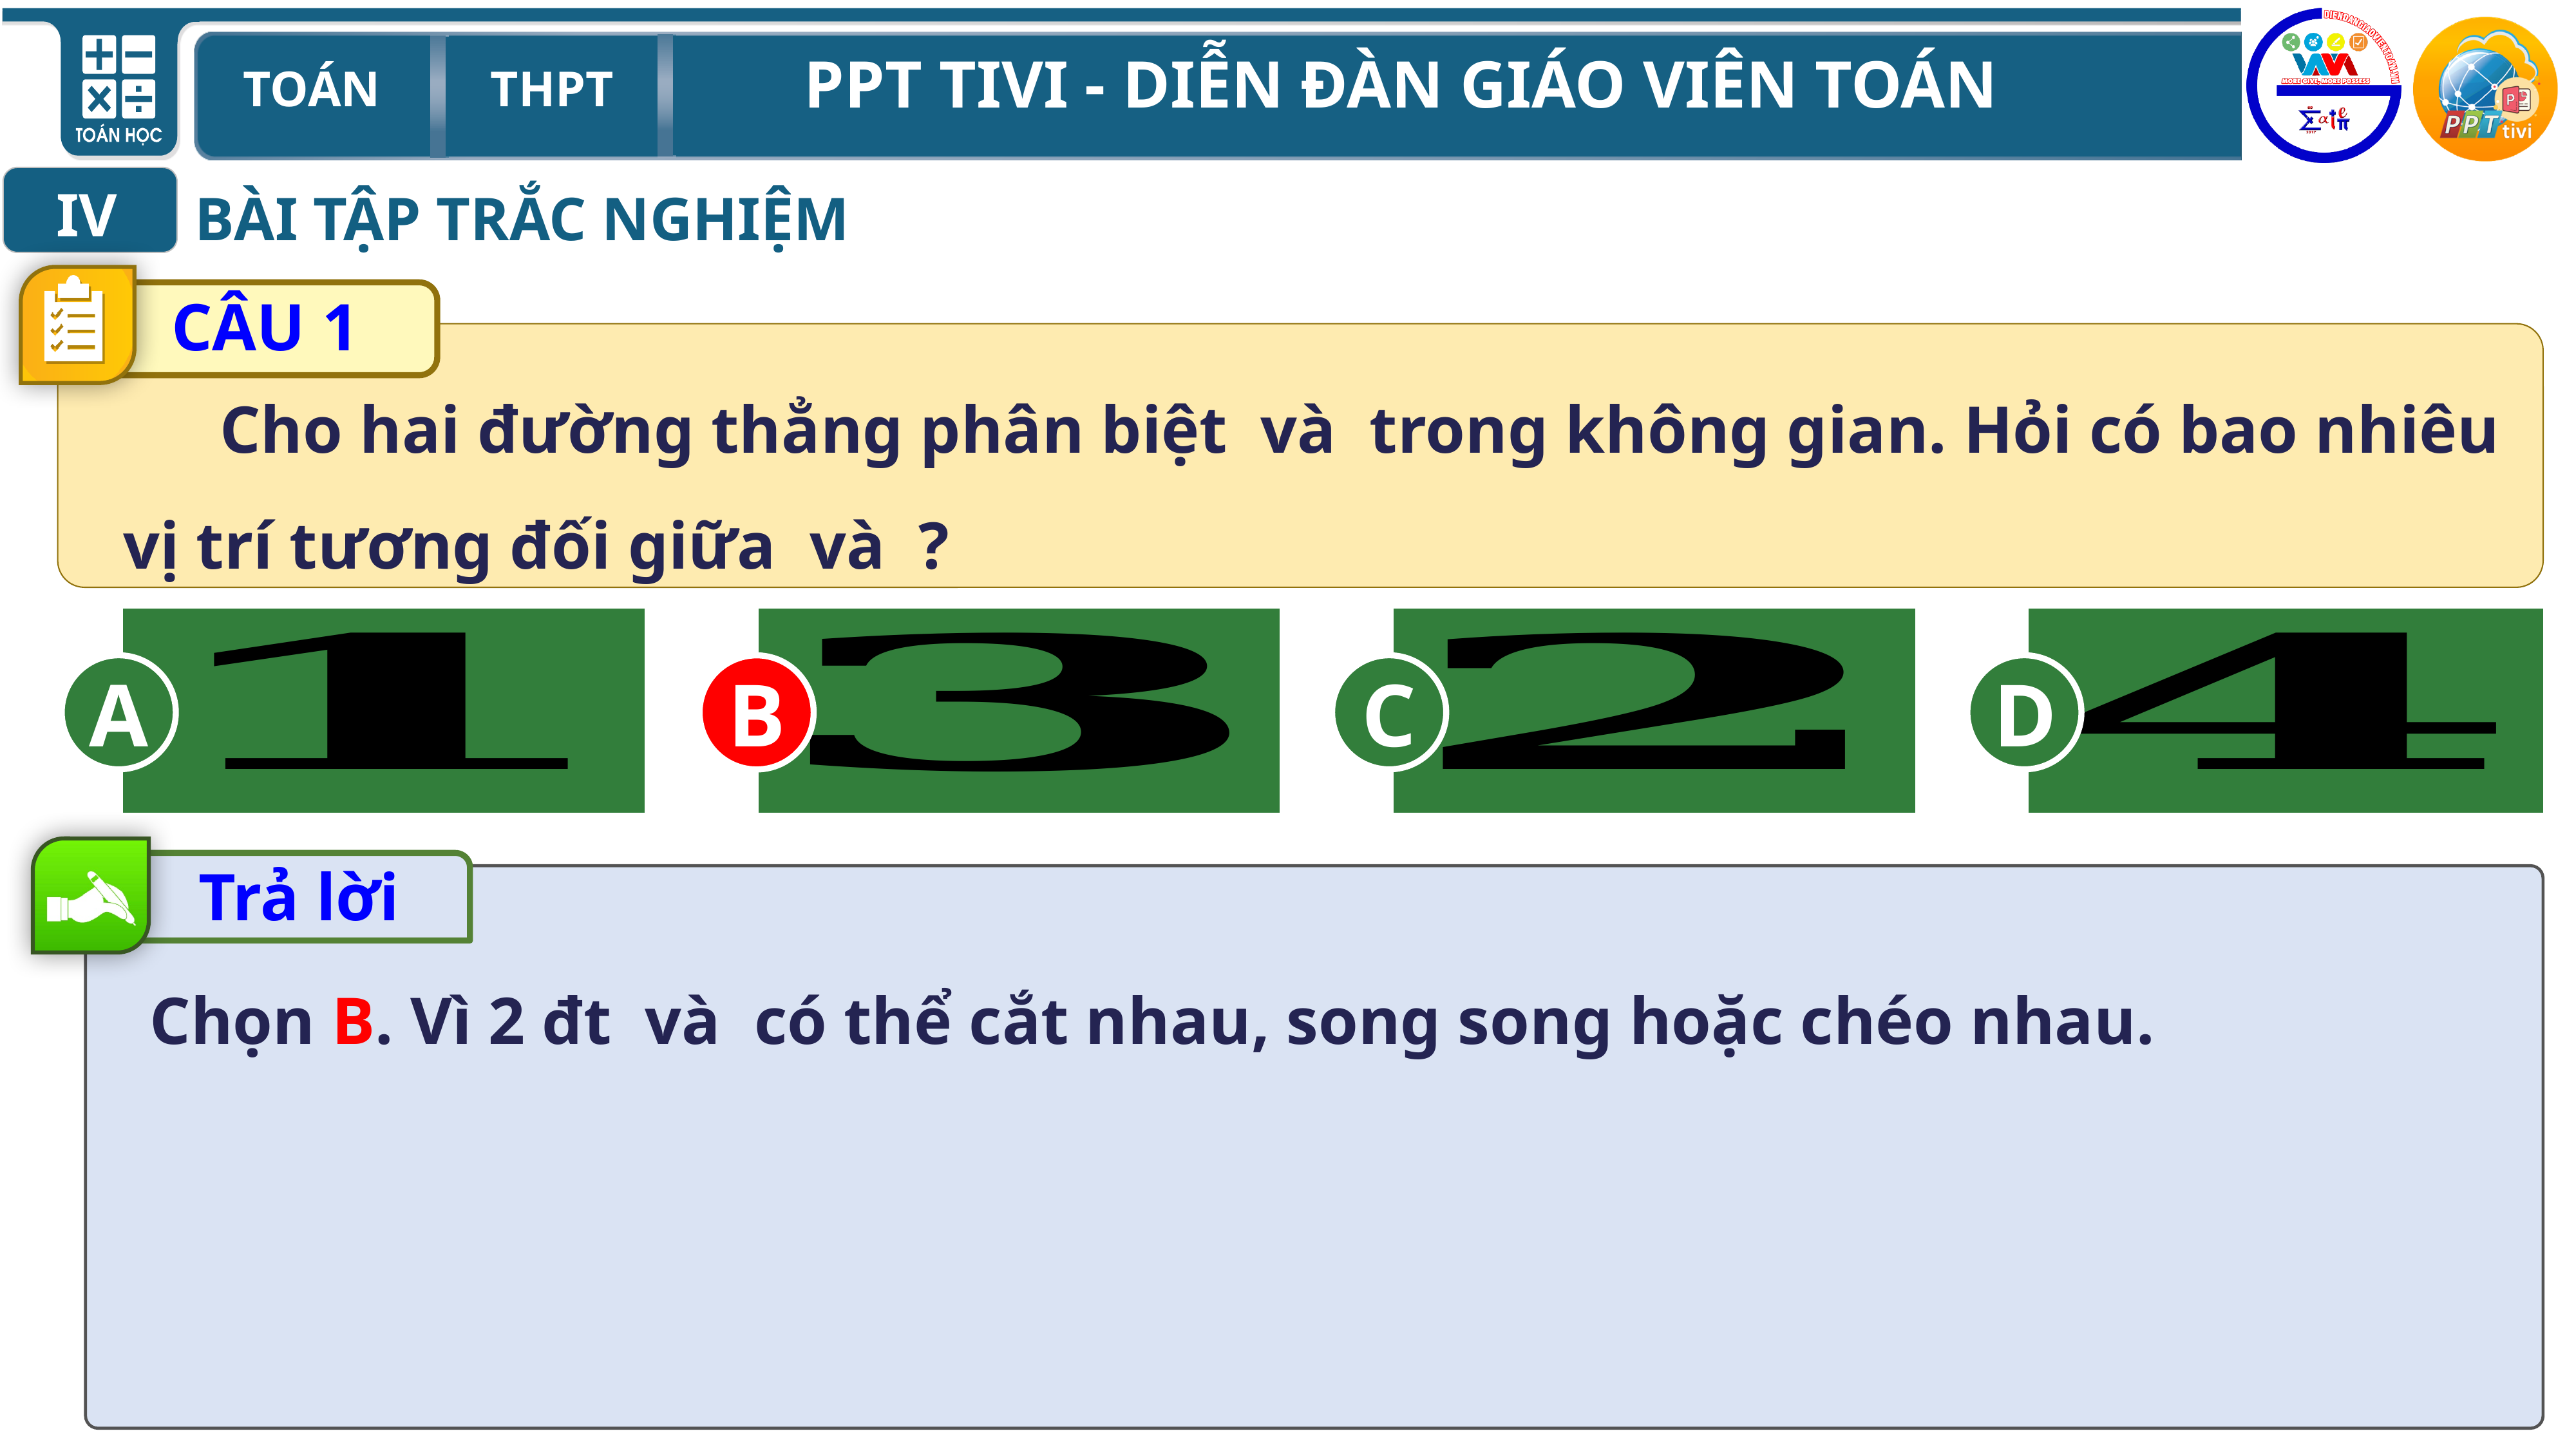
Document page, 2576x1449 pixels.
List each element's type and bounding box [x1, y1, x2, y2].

picture [2246, 8, 2401, 163]
text_box [32, 838, 2543, 1428]
text_box [3, 167, 2206, 258]
text_box [61, 608, 2543, 813]
picture [2412, 16, 2558, 162]
text_box [21, 267, 2543, 587]
picture [2, 22, 2242, 160]
